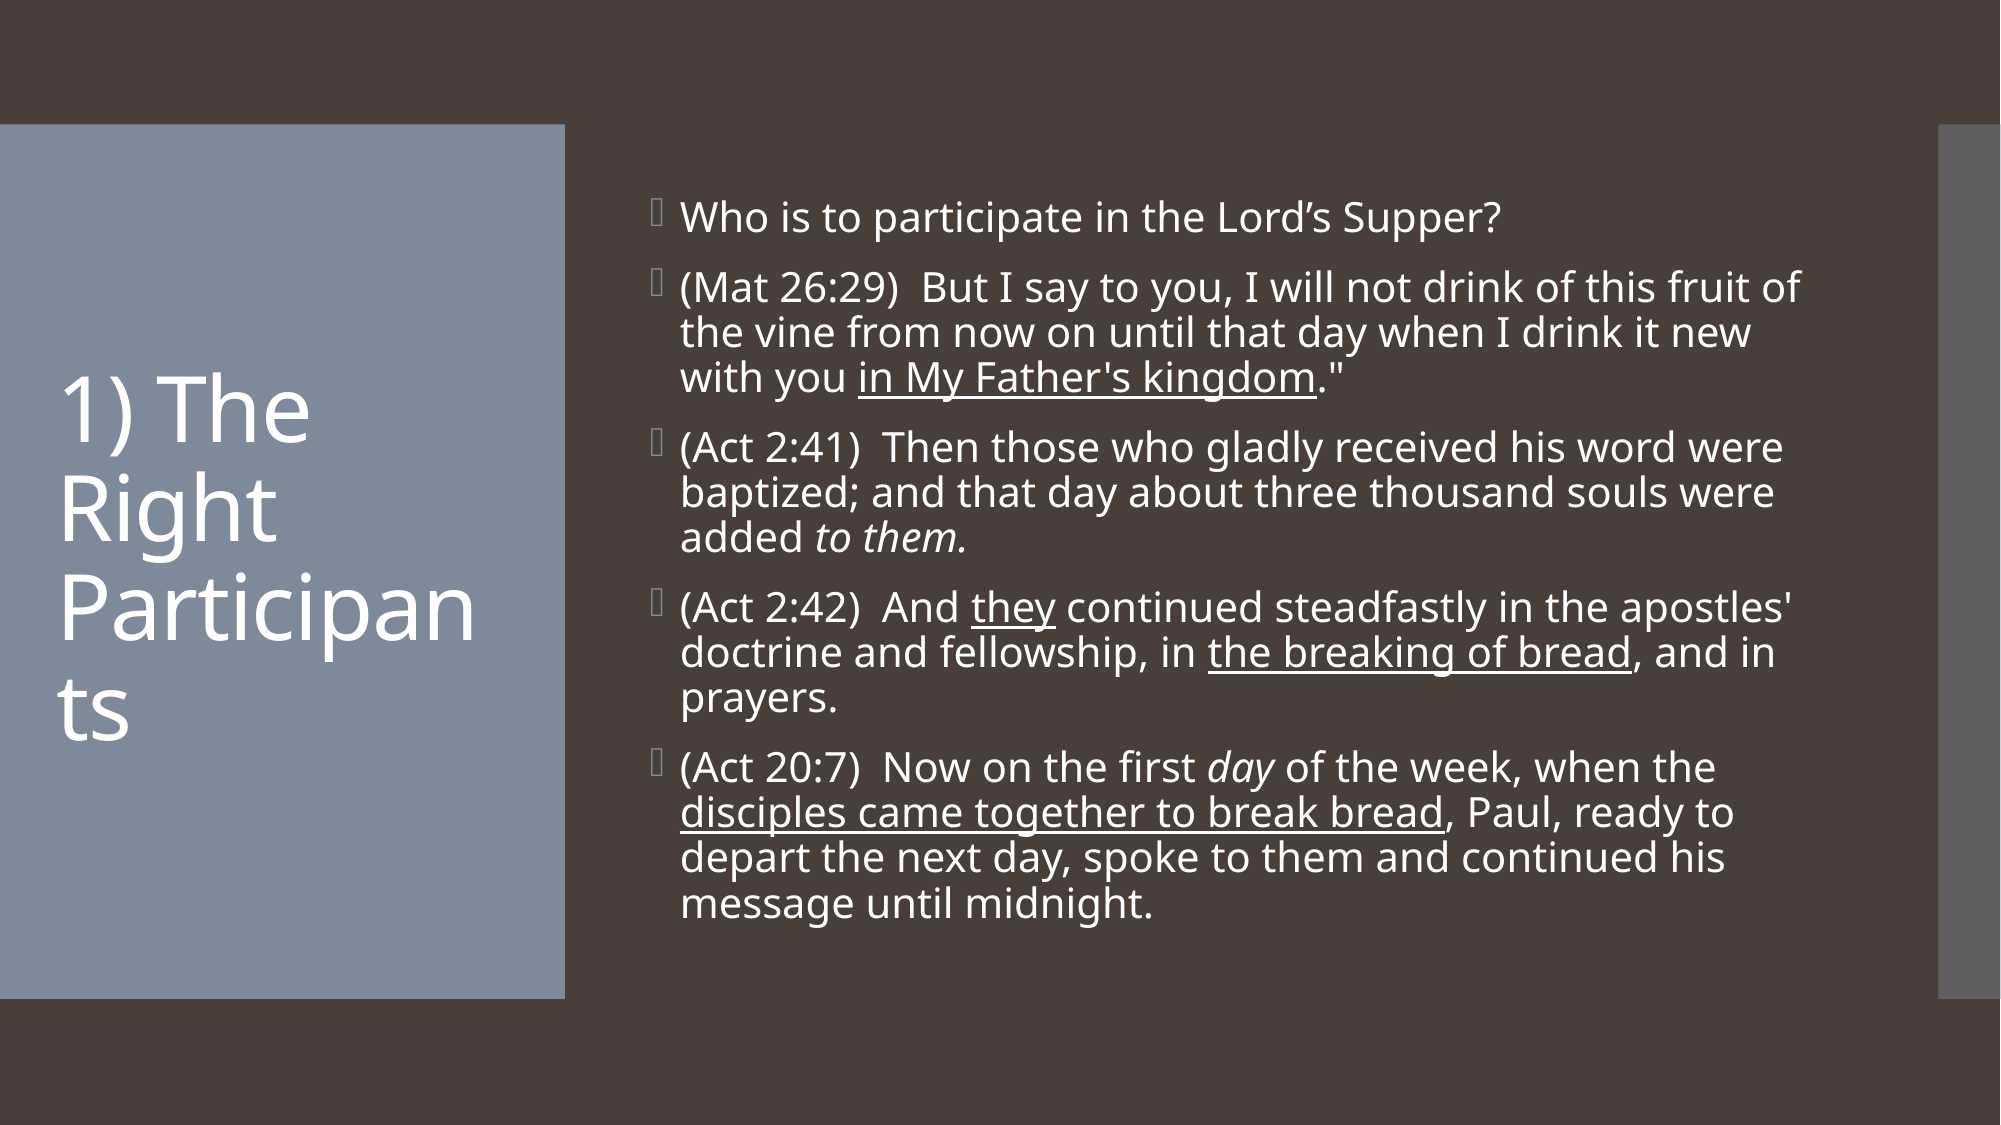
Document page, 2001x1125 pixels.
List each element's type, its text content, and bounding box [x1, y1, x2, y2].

title 1) The Right Participants [41, 184, 525, 940]
list Who is to participate in the Lord’s Supper? (Mat 26:29) But I say to you, I will not drink of this fruit of the vine from now on until that day when I drink it new with you in My Father's kingdom." (Act 2:41) Then those who gladly received his word were baptized; and that day about three thousand souls were added to them. (Act 2:42) And they continued steadfastly in the apostles' doctrine and fellowship, in the breaking of bread, and in prayers. (Act 20:7) Now on the first day of the week, when the disciples came together to break bread, Paul, ready to depart the next day, spoke to them and continued his message until midnight. [634, 141, 1835, 982]
